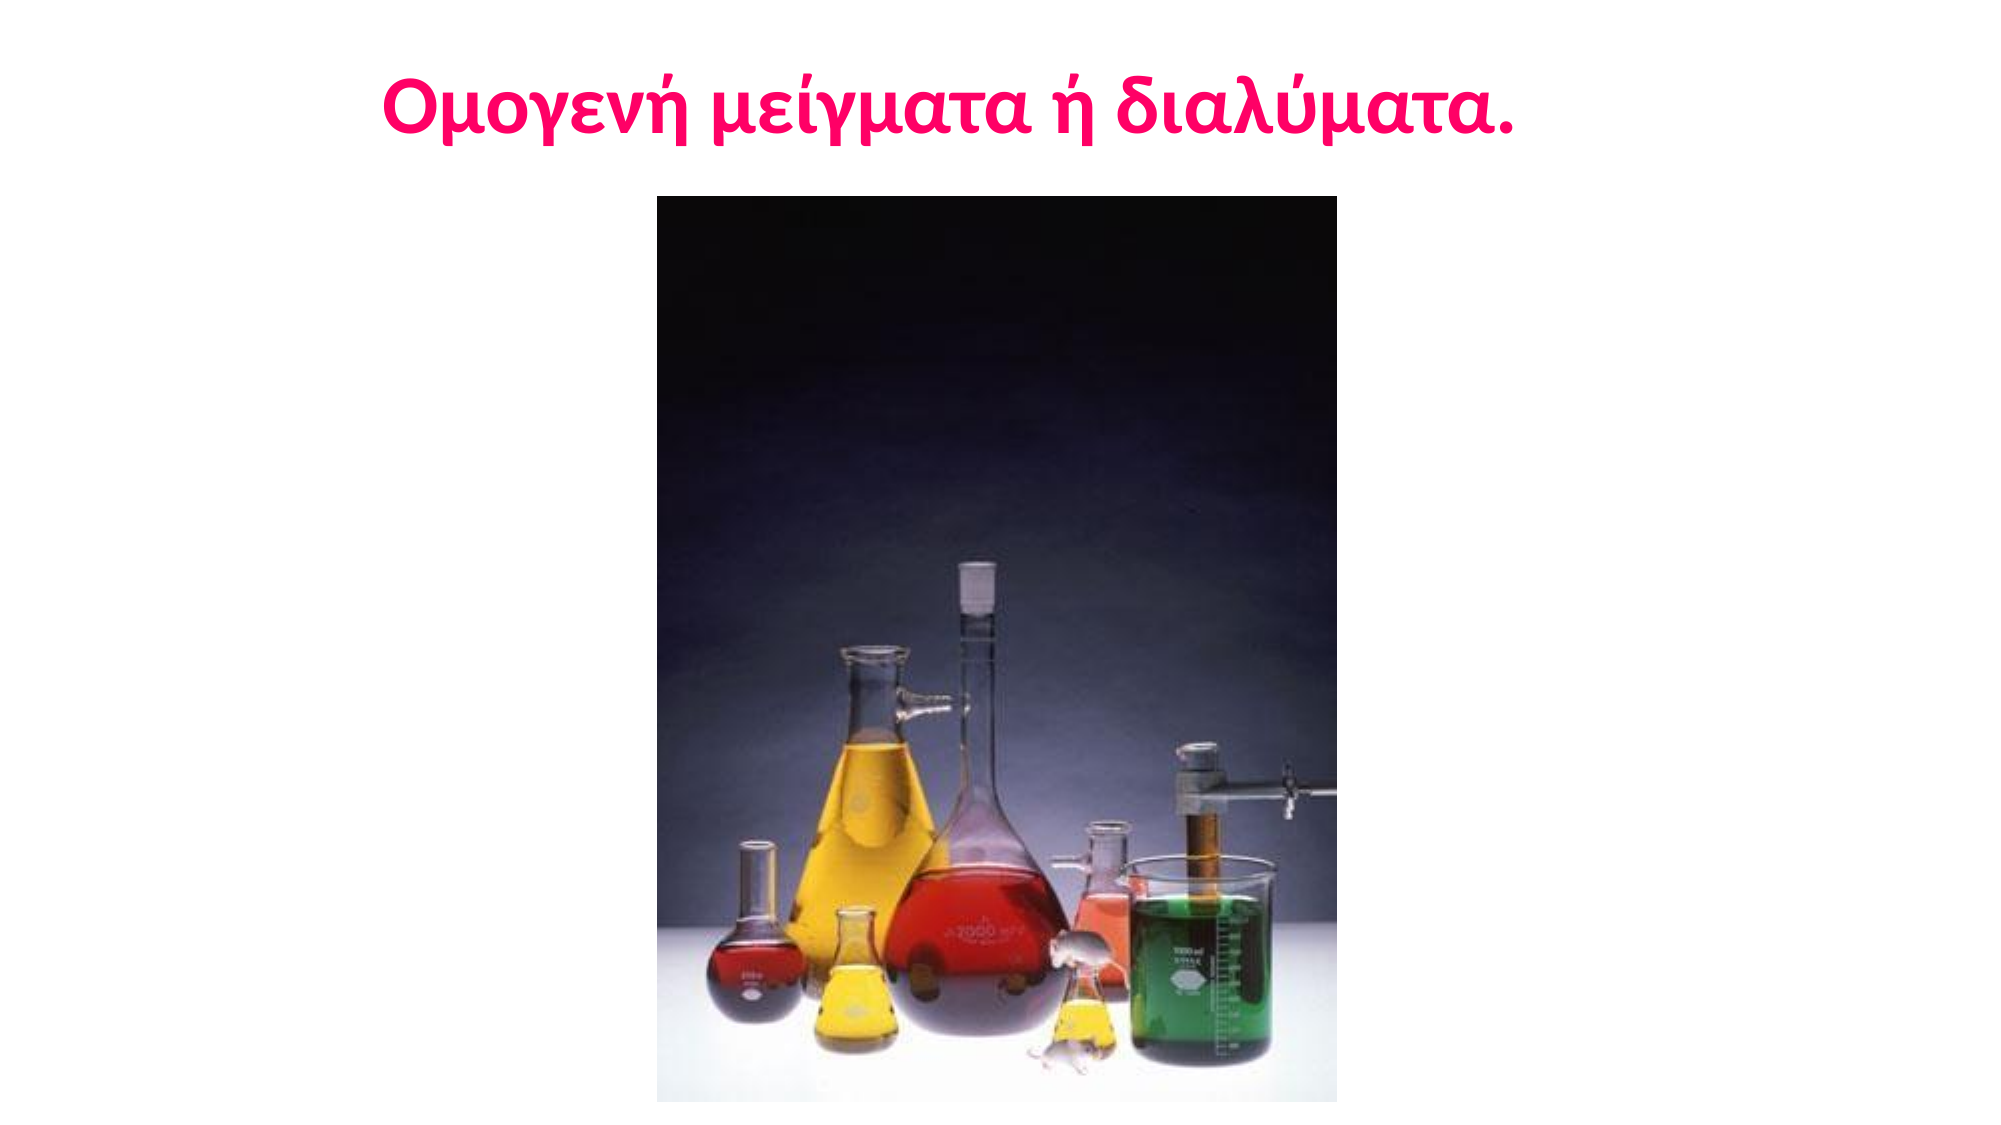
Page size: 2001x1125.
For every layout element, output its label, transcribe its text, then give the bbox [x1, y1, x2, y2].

picture [657, 196, 1337, 1102]
text_box Ομογενή μείγματα ή διαλύματα. [367, 42, 1750, 158]
